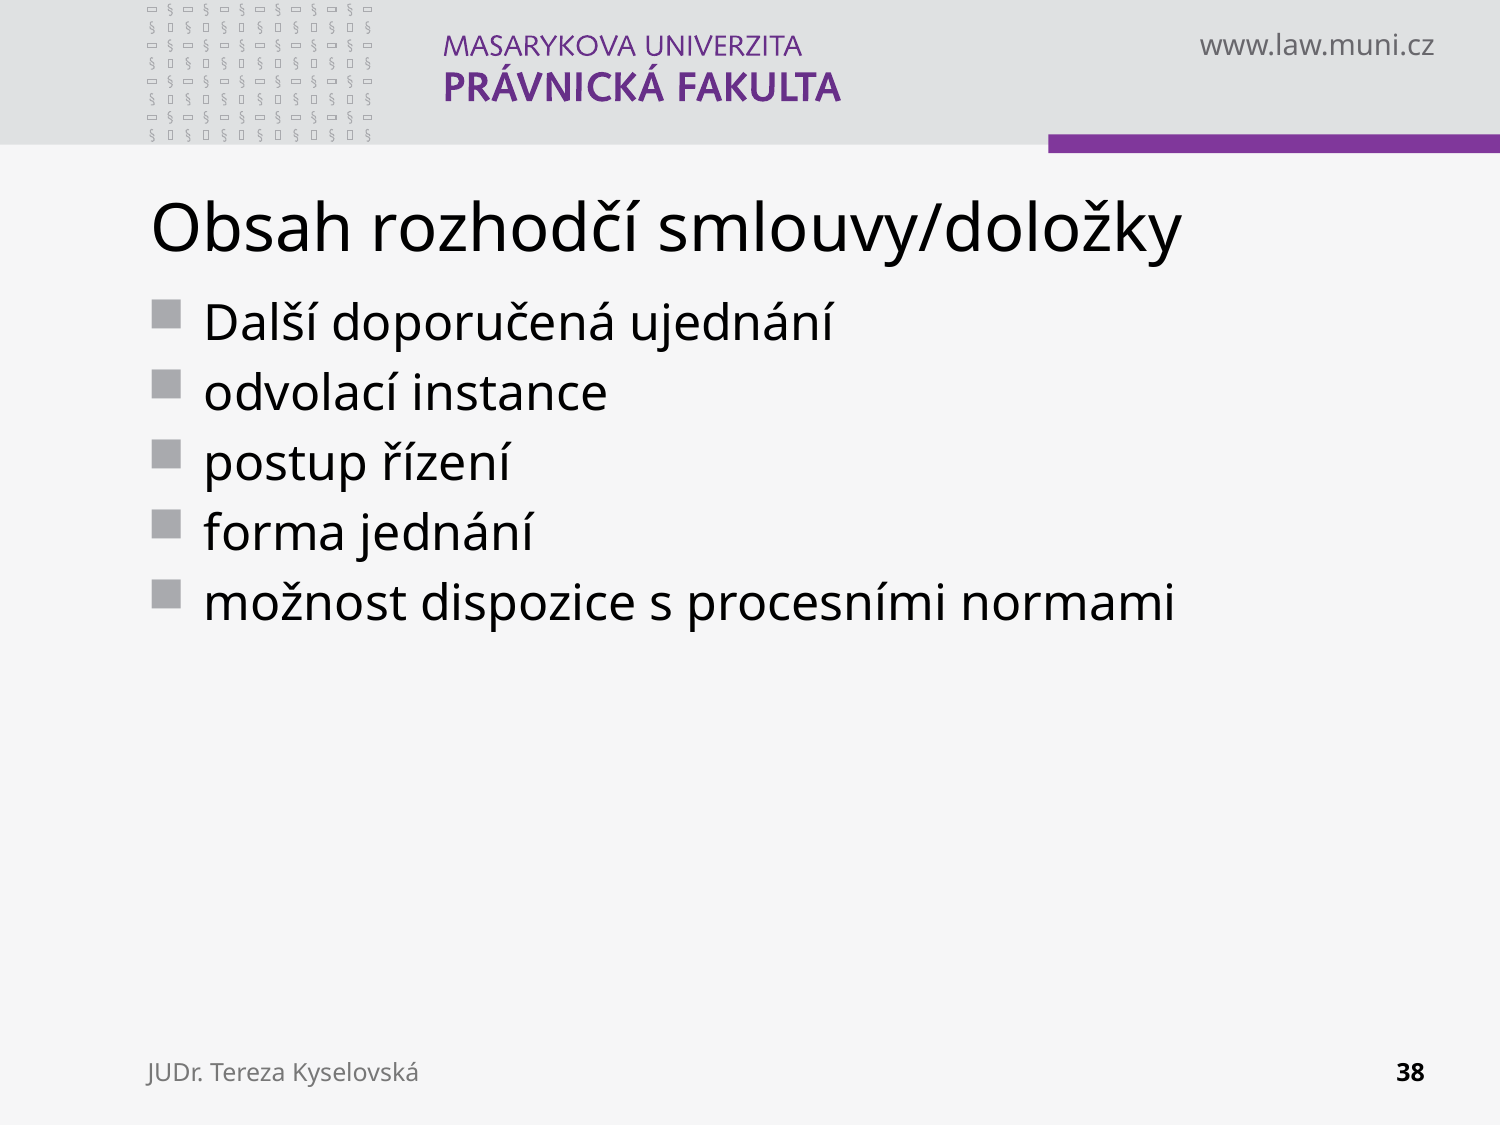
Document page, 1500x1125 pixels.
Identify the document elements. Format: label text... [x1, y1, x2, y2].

list Další doporučená ujednání odvolací instance postup řízení forma jednání možnost dispozice s procesními normami [147, 290, 1423, 1006]
footer JUDr. Tereza Kyselovská [147, 1056, 1269, 1100]
title Obsah rozhodčí smlouvy/doložky [150, 184, 1425, 268]
slide_number 38 [1316, 1056, 1425, 1100]
